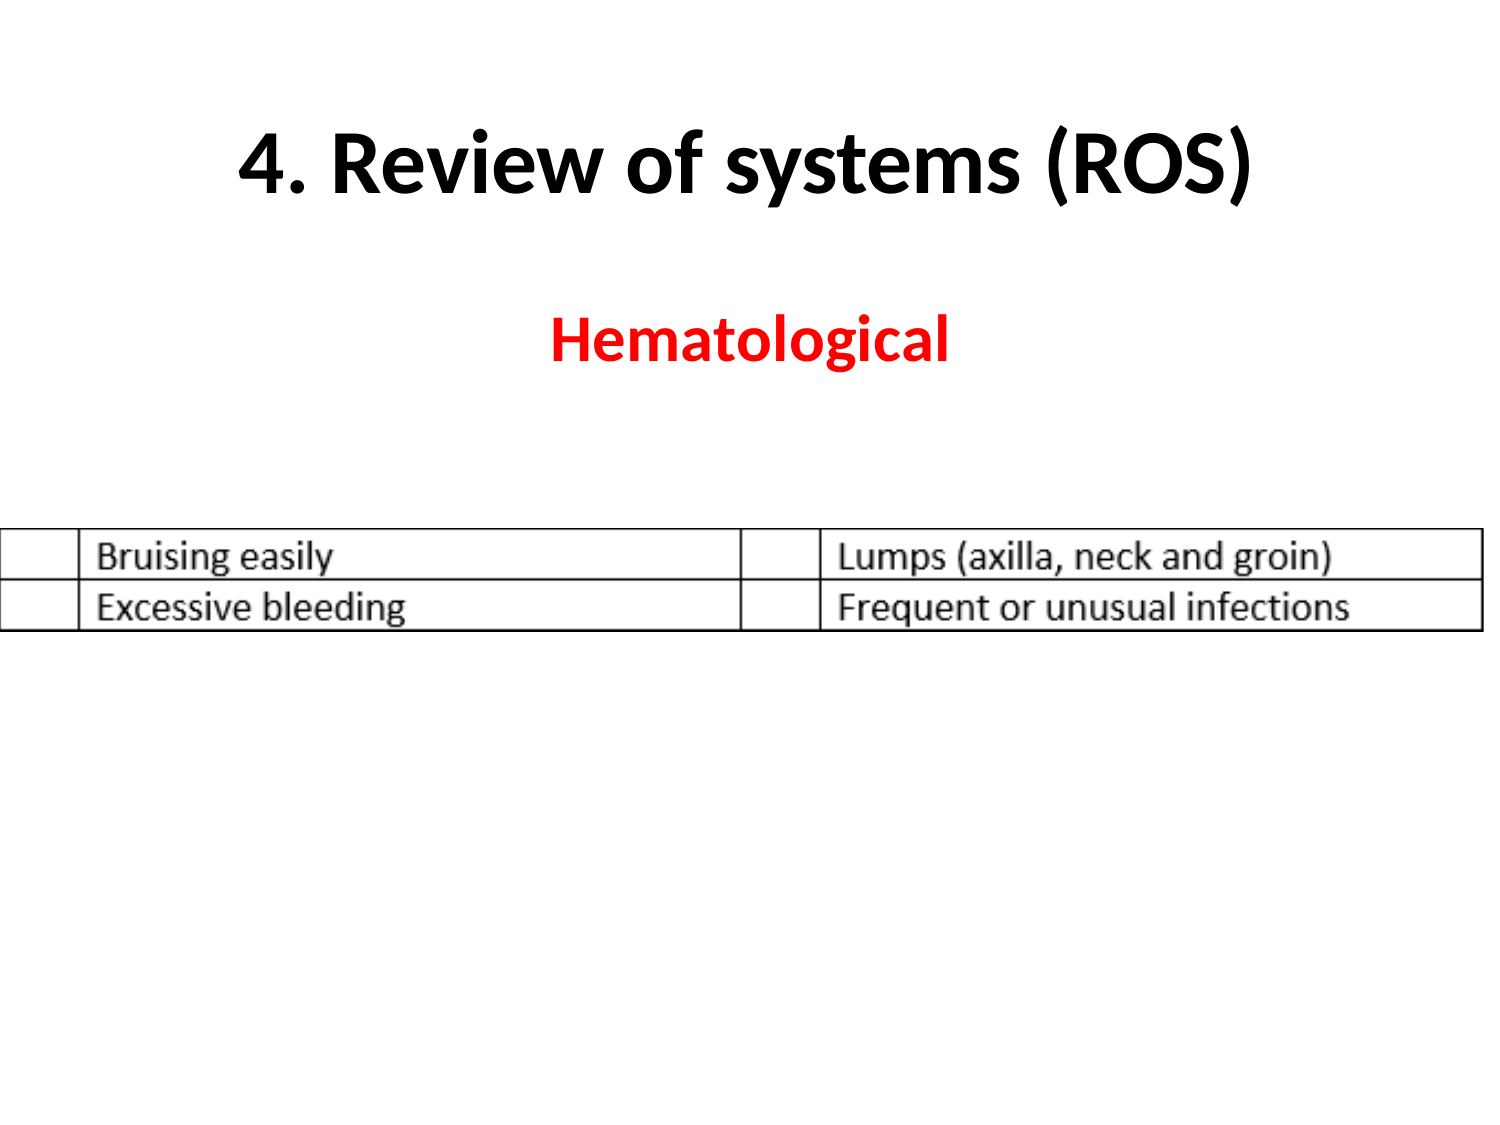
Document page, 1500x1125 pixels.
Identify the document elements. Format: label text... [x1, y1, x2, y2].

text_box [0, 528, 1484, 633]
text_box Hematological [548, 292, 1075, 375]
title 4. Review of systems (ROS) [235, 100, 1265, 291]
